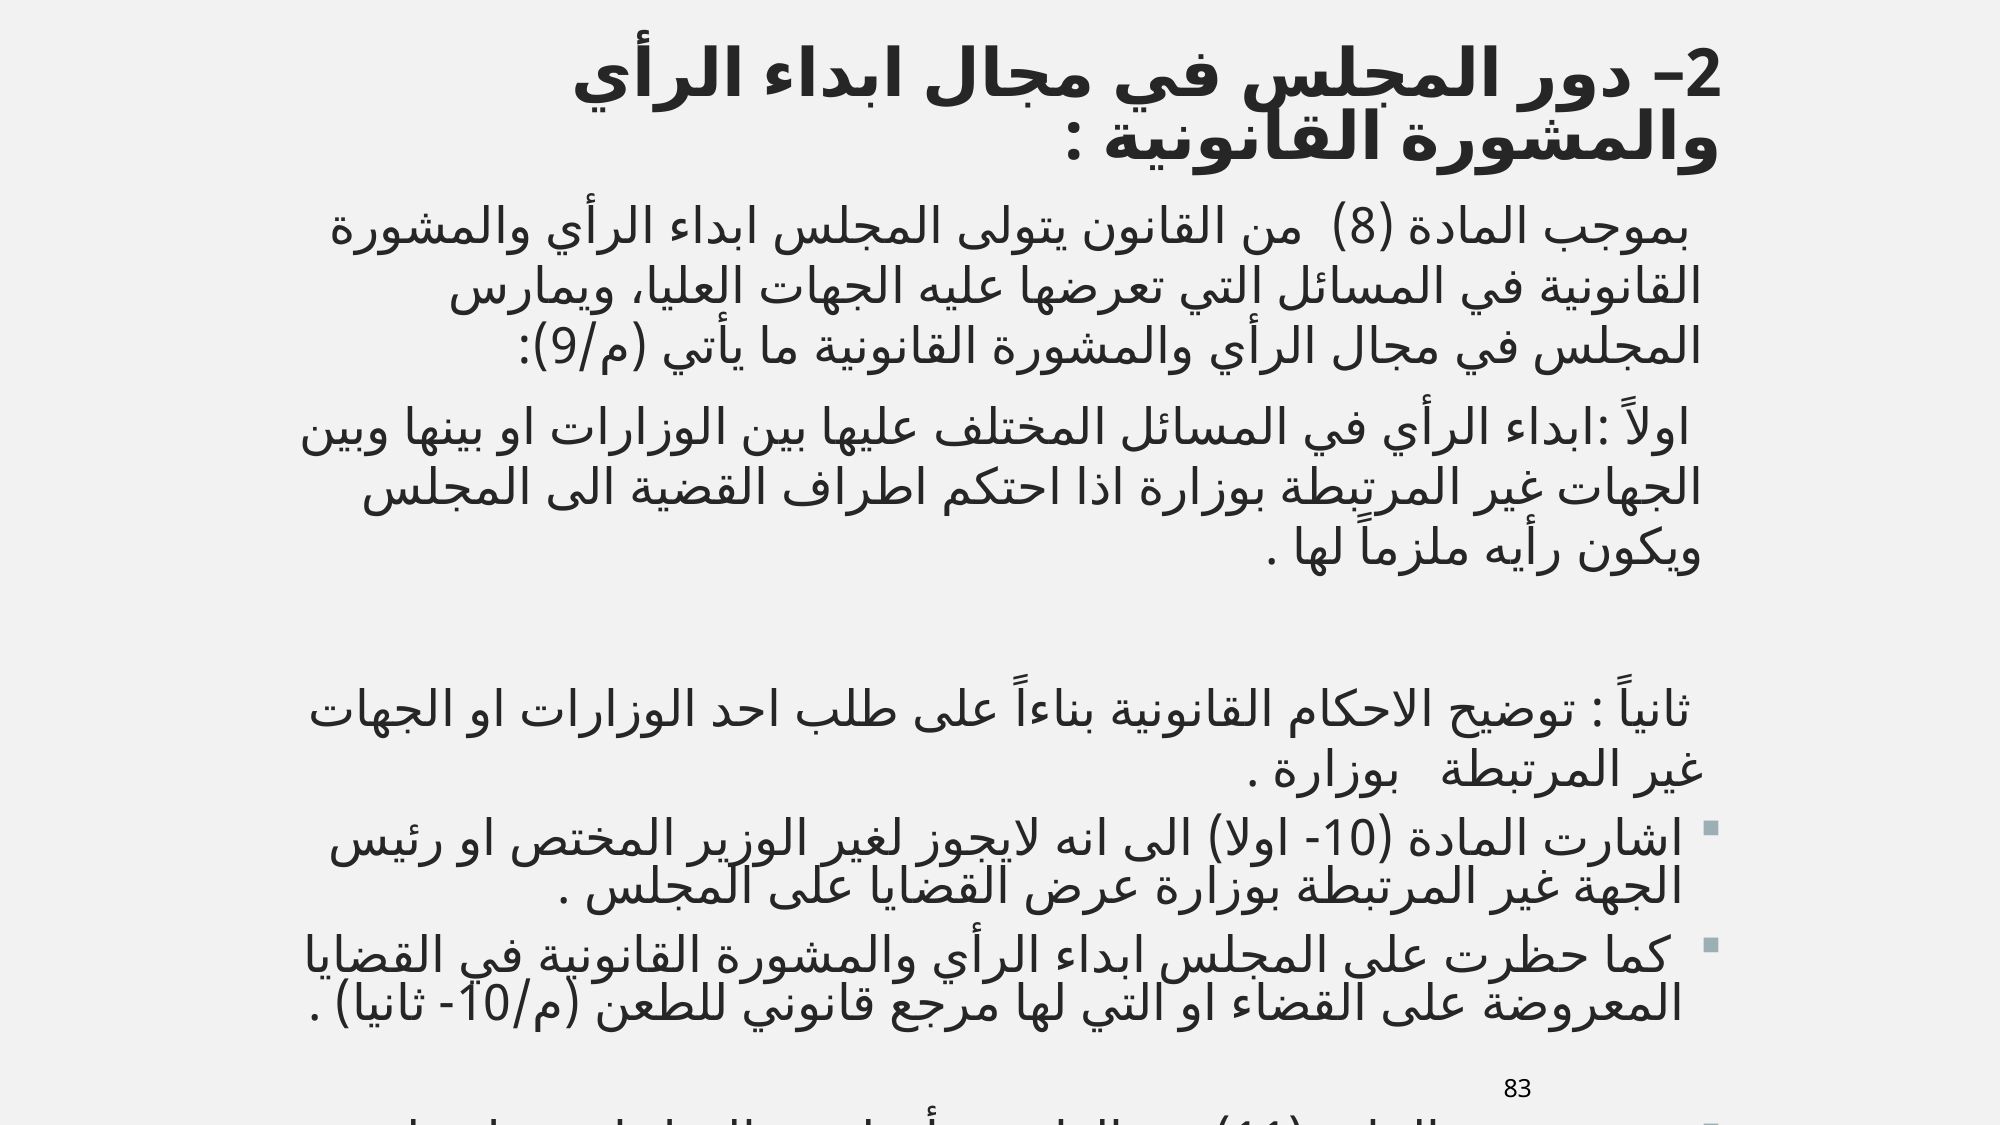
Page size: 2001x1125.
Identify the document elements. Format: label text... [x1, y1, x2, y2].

list 2– دور المجلس في مجال ابداء الرأي والمشورة القانونية : بموجب المادة (8) من القانون يتولى المجلس ابداء الرأي والمشورة القانونية في المسائل التي تعرضها عليه الجهات العليا، ويمارس المجلس في مجال الرأي والمشورة القانونية ما يأتي (م/9): اولاً :ابداء الرأي في المسائل المختلف عليها بين الوزارات او بينها وبين الجهات غير المرتبطة بوزارة اذا احتكم اطراف القضية الى المجلس ويكون رأيه ملزماً لها . ثانياً : توضيح الاحكام القانونية بناءاً على طلب احد الوزارات او الجهات غير المرتبطة بوزارة . اشارت المادة (10- اولا) الى انه لايجوز لغير الوزير المختص او رئيس الجهة غير المرتبطة بوزارة عرض القضايا على المجلس . كما حظرت على المجلس ابداء الرأي والمشورة القانونية في القضايا المعروضة على القضاء او التي لها مرجع قانوني للطعن (م/10- ثانيا) . وبمقتضى المادة (11) من القانون فأن لوزير العدل ان يحيل على المجلس القضايا التي يرتأي احالتها عليه لدراستها وابداء الرأي فيها او اعداد مشروعات القوانين التي يرى تشريعها . [275, 37, 1738, 1063]
slide_number 83 [1324, 1063, 1711, 1120]
